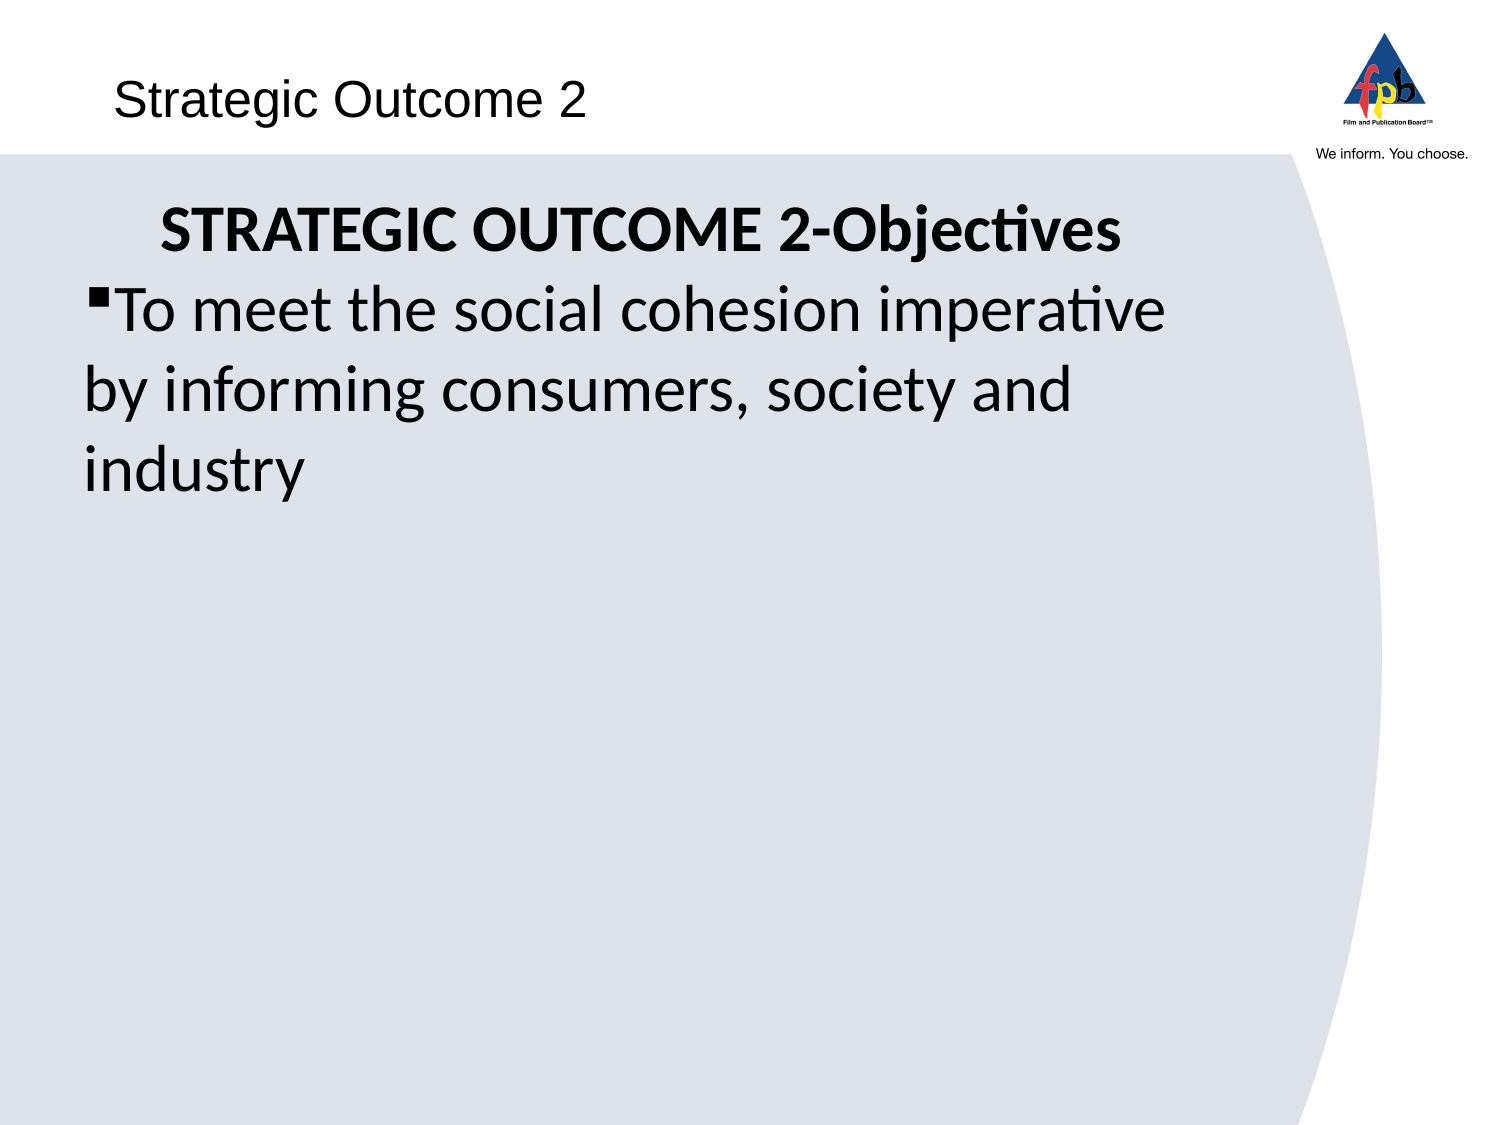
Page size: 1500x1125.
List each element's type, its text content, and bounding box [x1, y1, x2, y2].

title Strategic Outcome 2 [98, 37, 1401, 156]
picture [0, 0, 1500, 1125]
text_box STRATEGIC OUTCOME 2-Objectives To meet the social cohesion imperative by informing consumers, society and industry [69, 177, 1214, 558]
